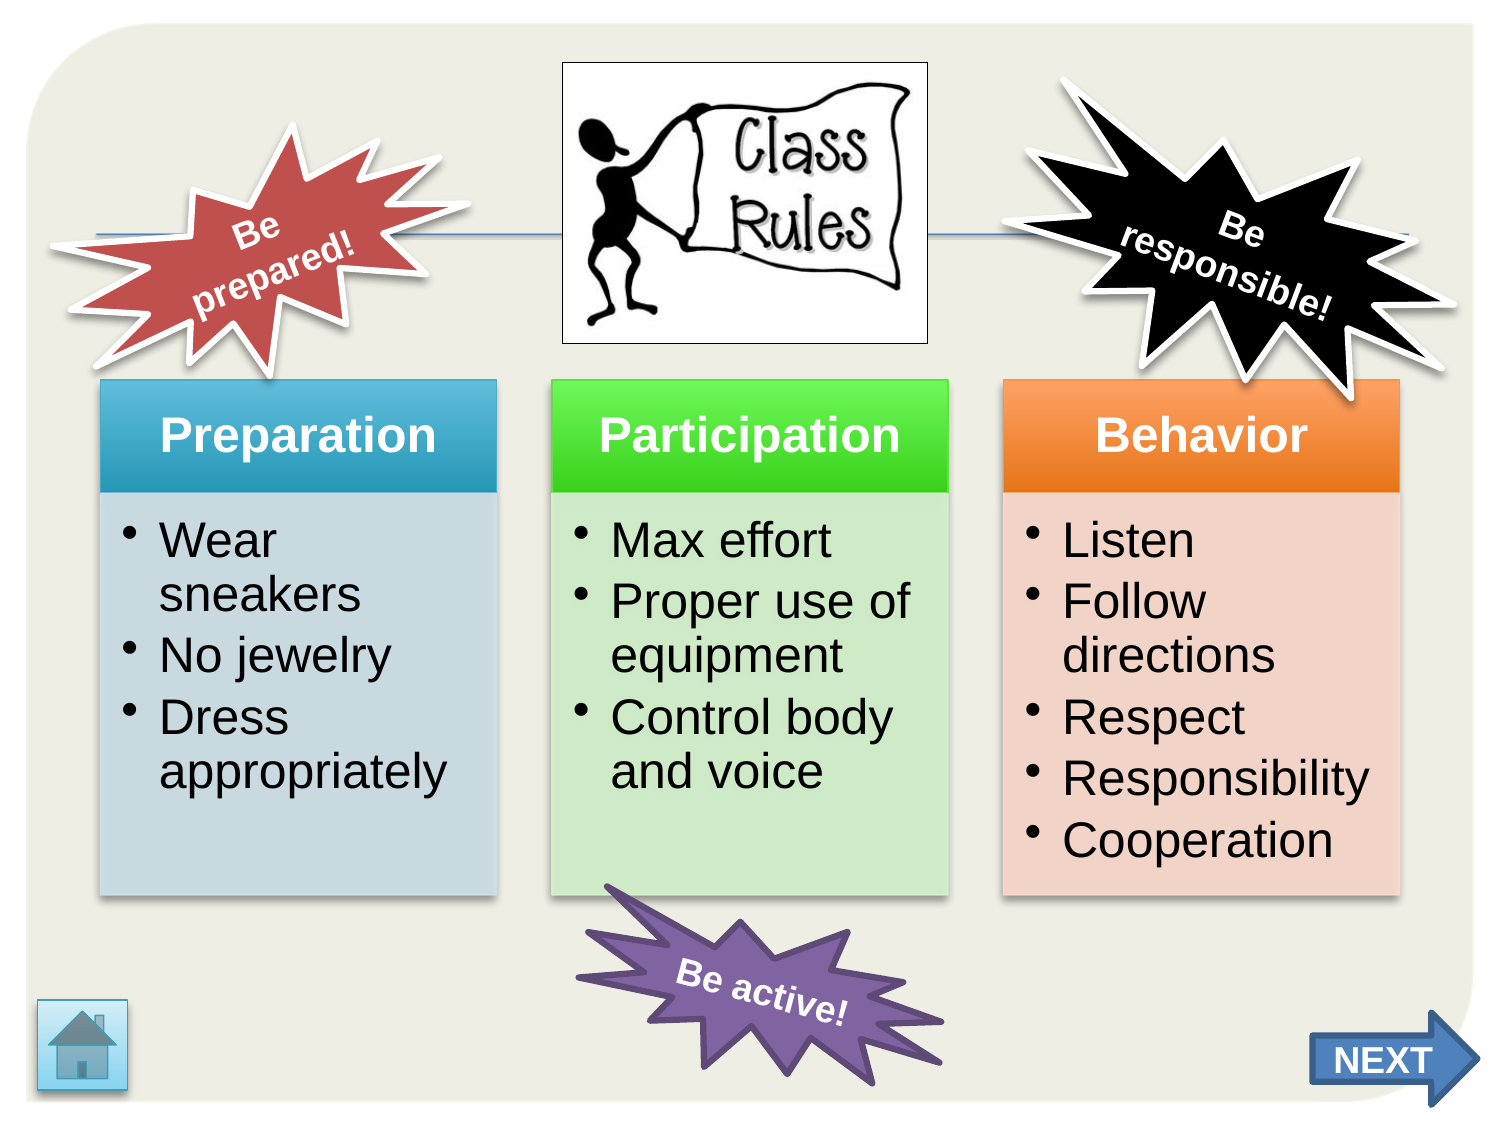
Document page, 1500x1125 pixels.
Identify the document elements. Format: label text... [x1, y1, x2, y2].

title Rules [75, 41, 1425, 230]
text_box NEXT [1309, 1009, 1481, 1108]
text_box [37, 999, 128, 1091]
text_box Be active! [575, 962, 945, 1087]
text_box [99, 324, 1401, 951]
text_box Be responsible! [1401, 326, 1445, 372]
picture [562, 62, 928, 344]
text_box Be responsible! [1001, 76, 1458, 324]
text_box Be prepared! [49, 121, 472, 324]
